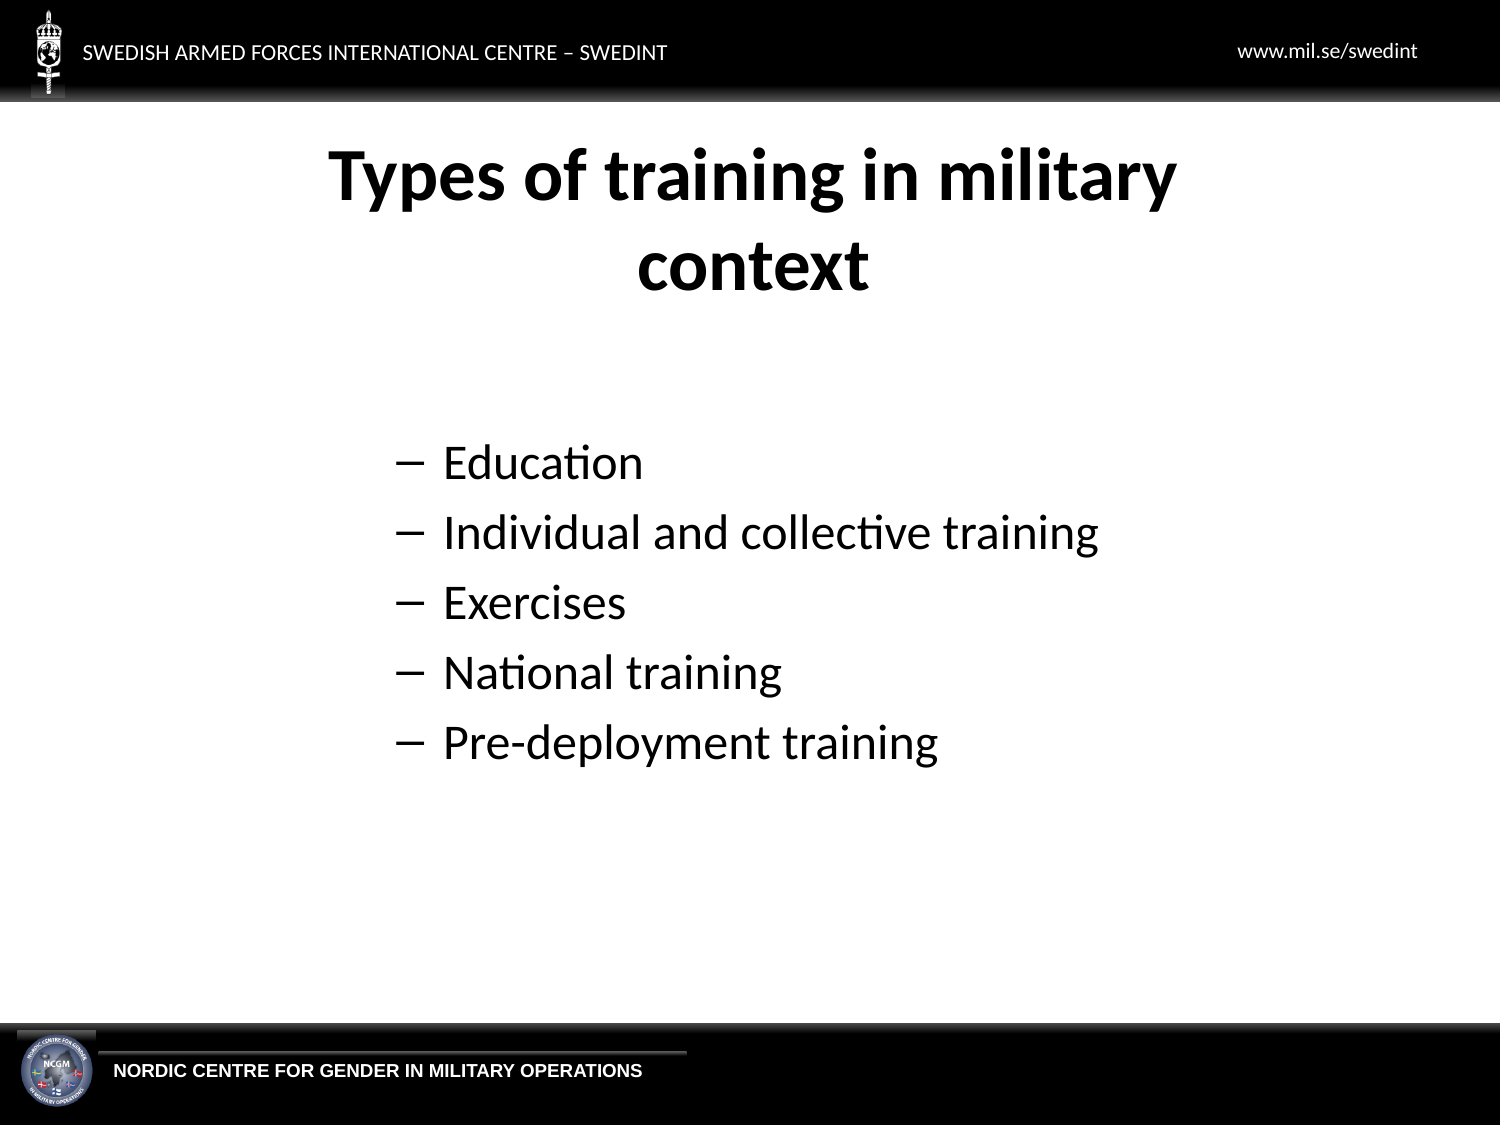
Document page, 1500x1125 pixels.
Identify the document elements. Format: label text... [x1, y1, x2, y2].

text_box Types of training in military context [264, 117, 1244, 313]
text_box Education Individual and collective training Exercises National training Pre-deployment training [306, 421, 1244, 983]
picture [31, 7, 65, 98]
picture [17, 1030, 96, 1110]
